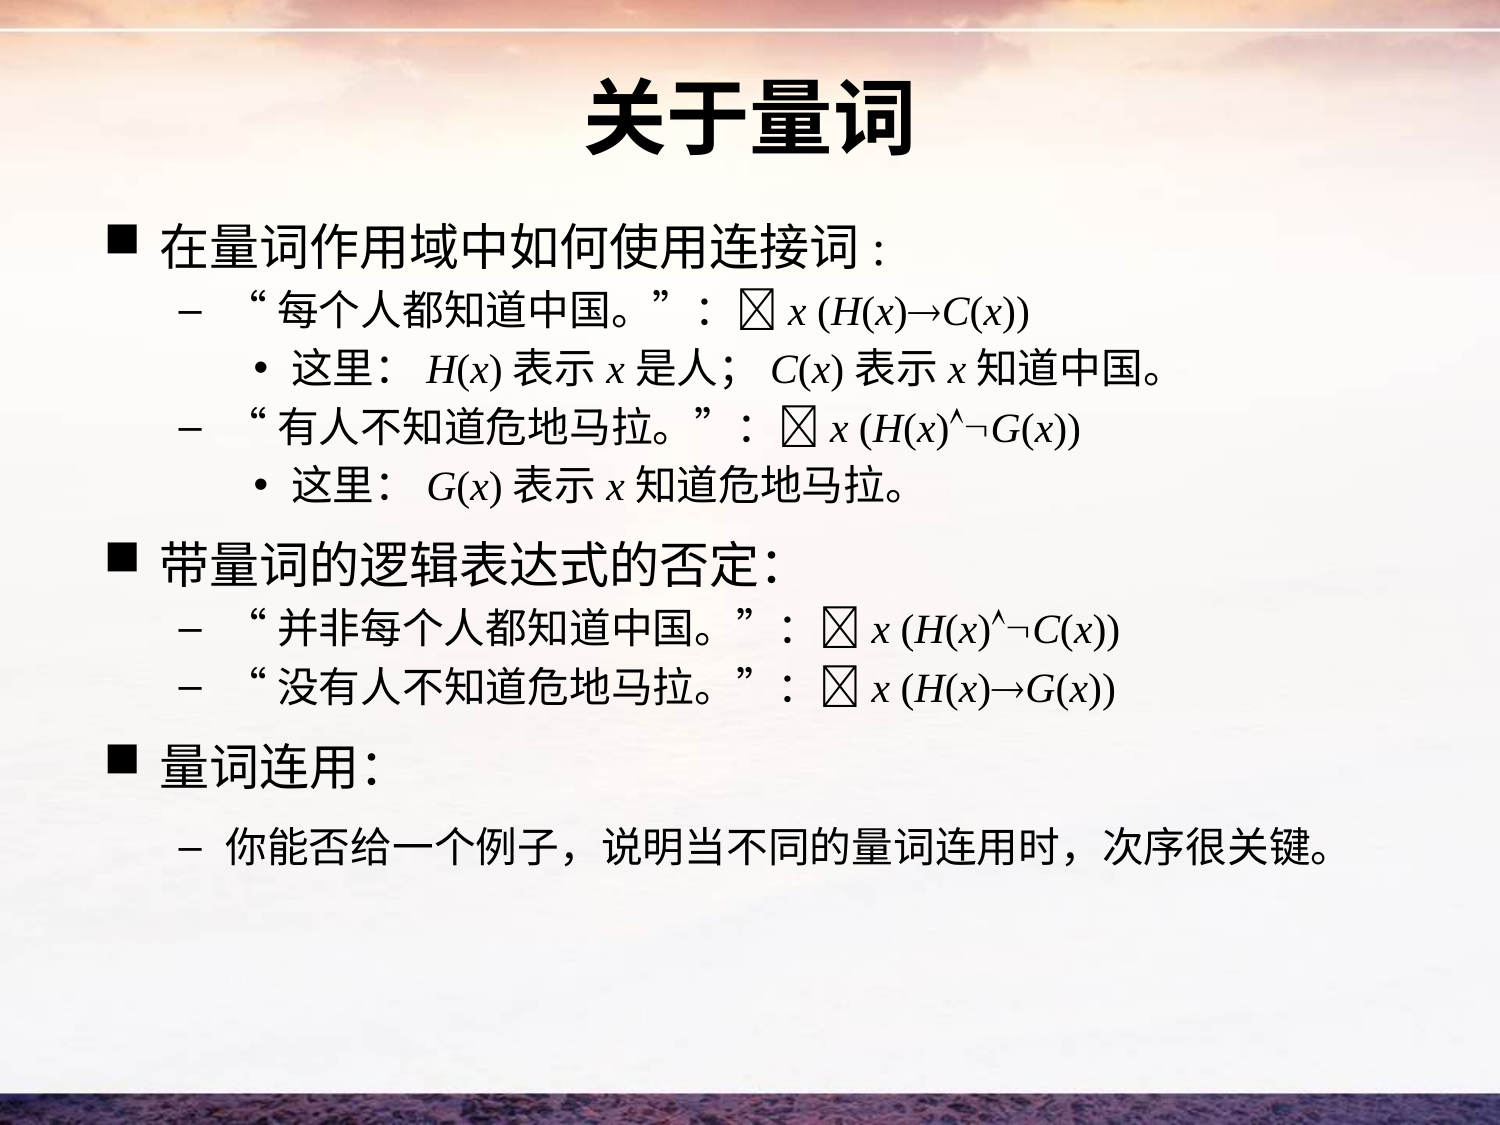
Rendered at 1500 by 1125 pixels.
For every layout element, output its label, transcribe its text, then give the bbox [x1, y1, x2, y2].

picture [0, 0, 1500, 1125]
title 关于量词 [75, 45, 1425, 185]
list 在量词作用域中如何使用连接词: “每个人都知道中国。”：x (H(x)C(x)) 这里：H(x)表示x是人；C(x)表示x知道中国。 “有人不知道危地马拉。”：x (H(x)G(x)) 这里：G(x)表示x知道危地马拉。 带量词的逻辑表达式的否定： “并非每个人都知道中国。”：x (H(x)C(x)) “没有人不知道危地马拉。”：x (H(x)G(x)) 量词连用： 你能否给一个例子，说明当不同的量词连用时，次序很关键。 [88, 208, 1459, 1042]
